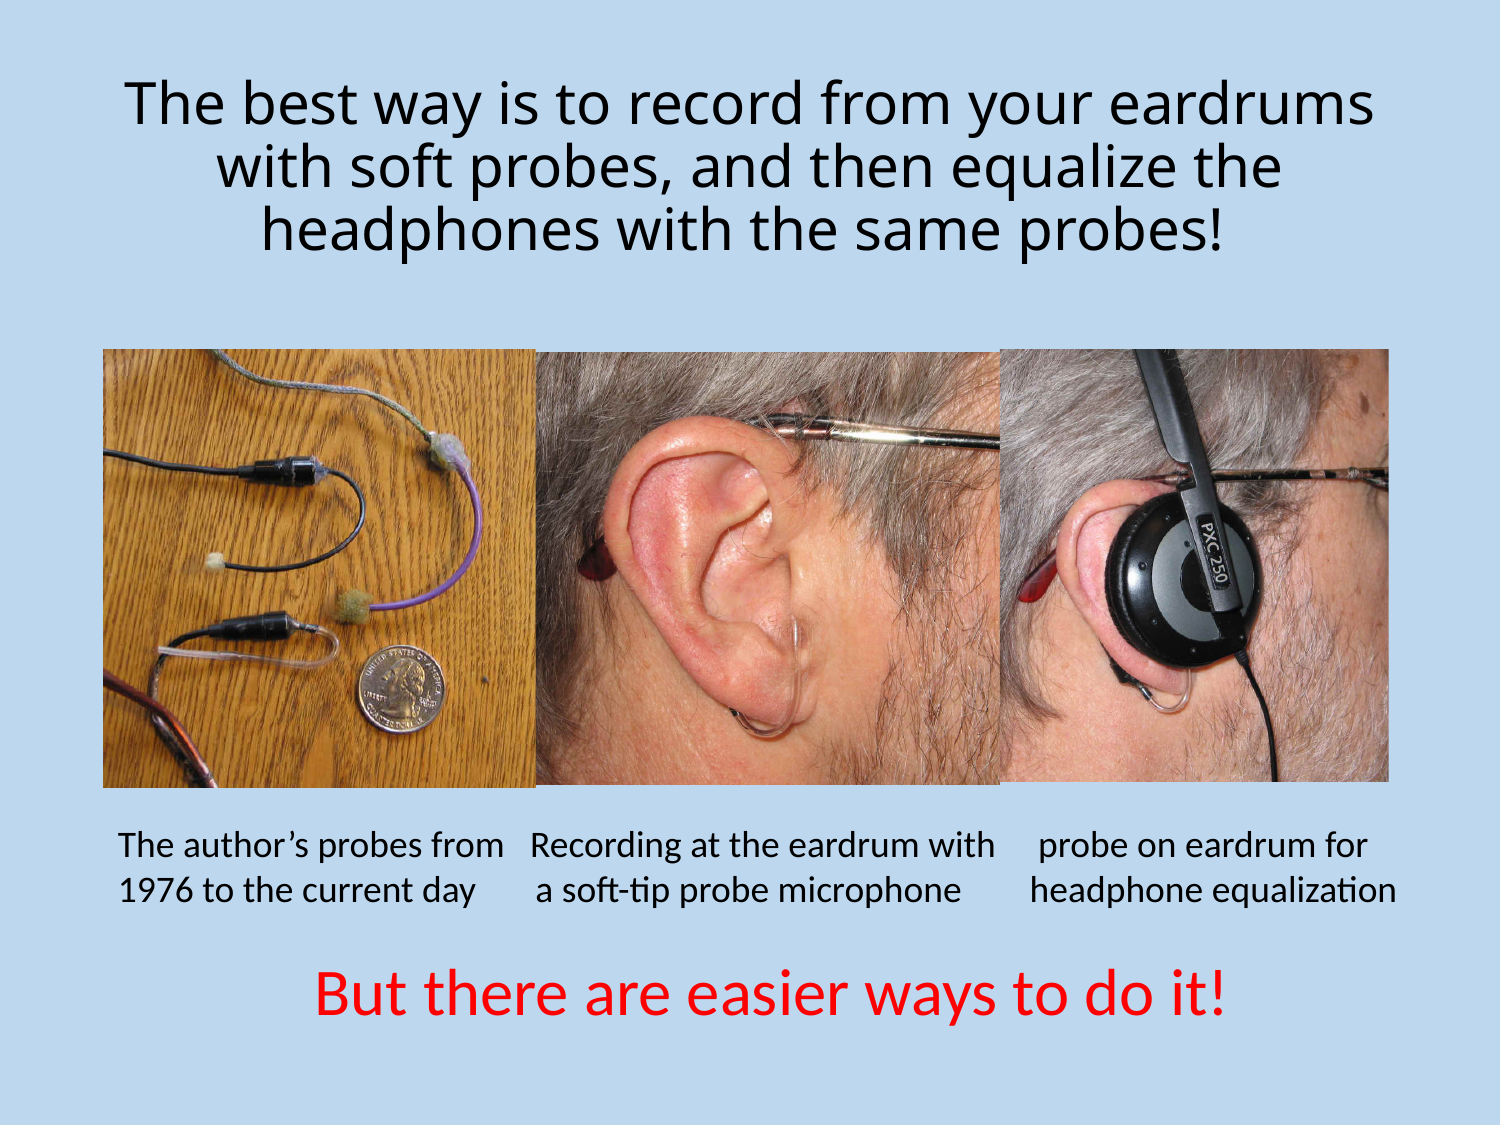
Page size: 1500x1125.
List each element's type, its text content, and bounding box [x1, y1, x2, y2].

text_box The author’s probes from Recording at the eardrum with probe on eardrum for 1976 to the current day a soft-tip probe microphone headphone equalization [103, 812, 1442, 963]
text_box But there are easier ways to do it! [139, 941, 1405, 1037]
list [103, 349, 536, 788]
picture [535, 349, 1389, 785]
title The best way is to record from your eardrums with soft probes, and then equalize the headphones with the same probes! [103, 59, 1397, 278]
